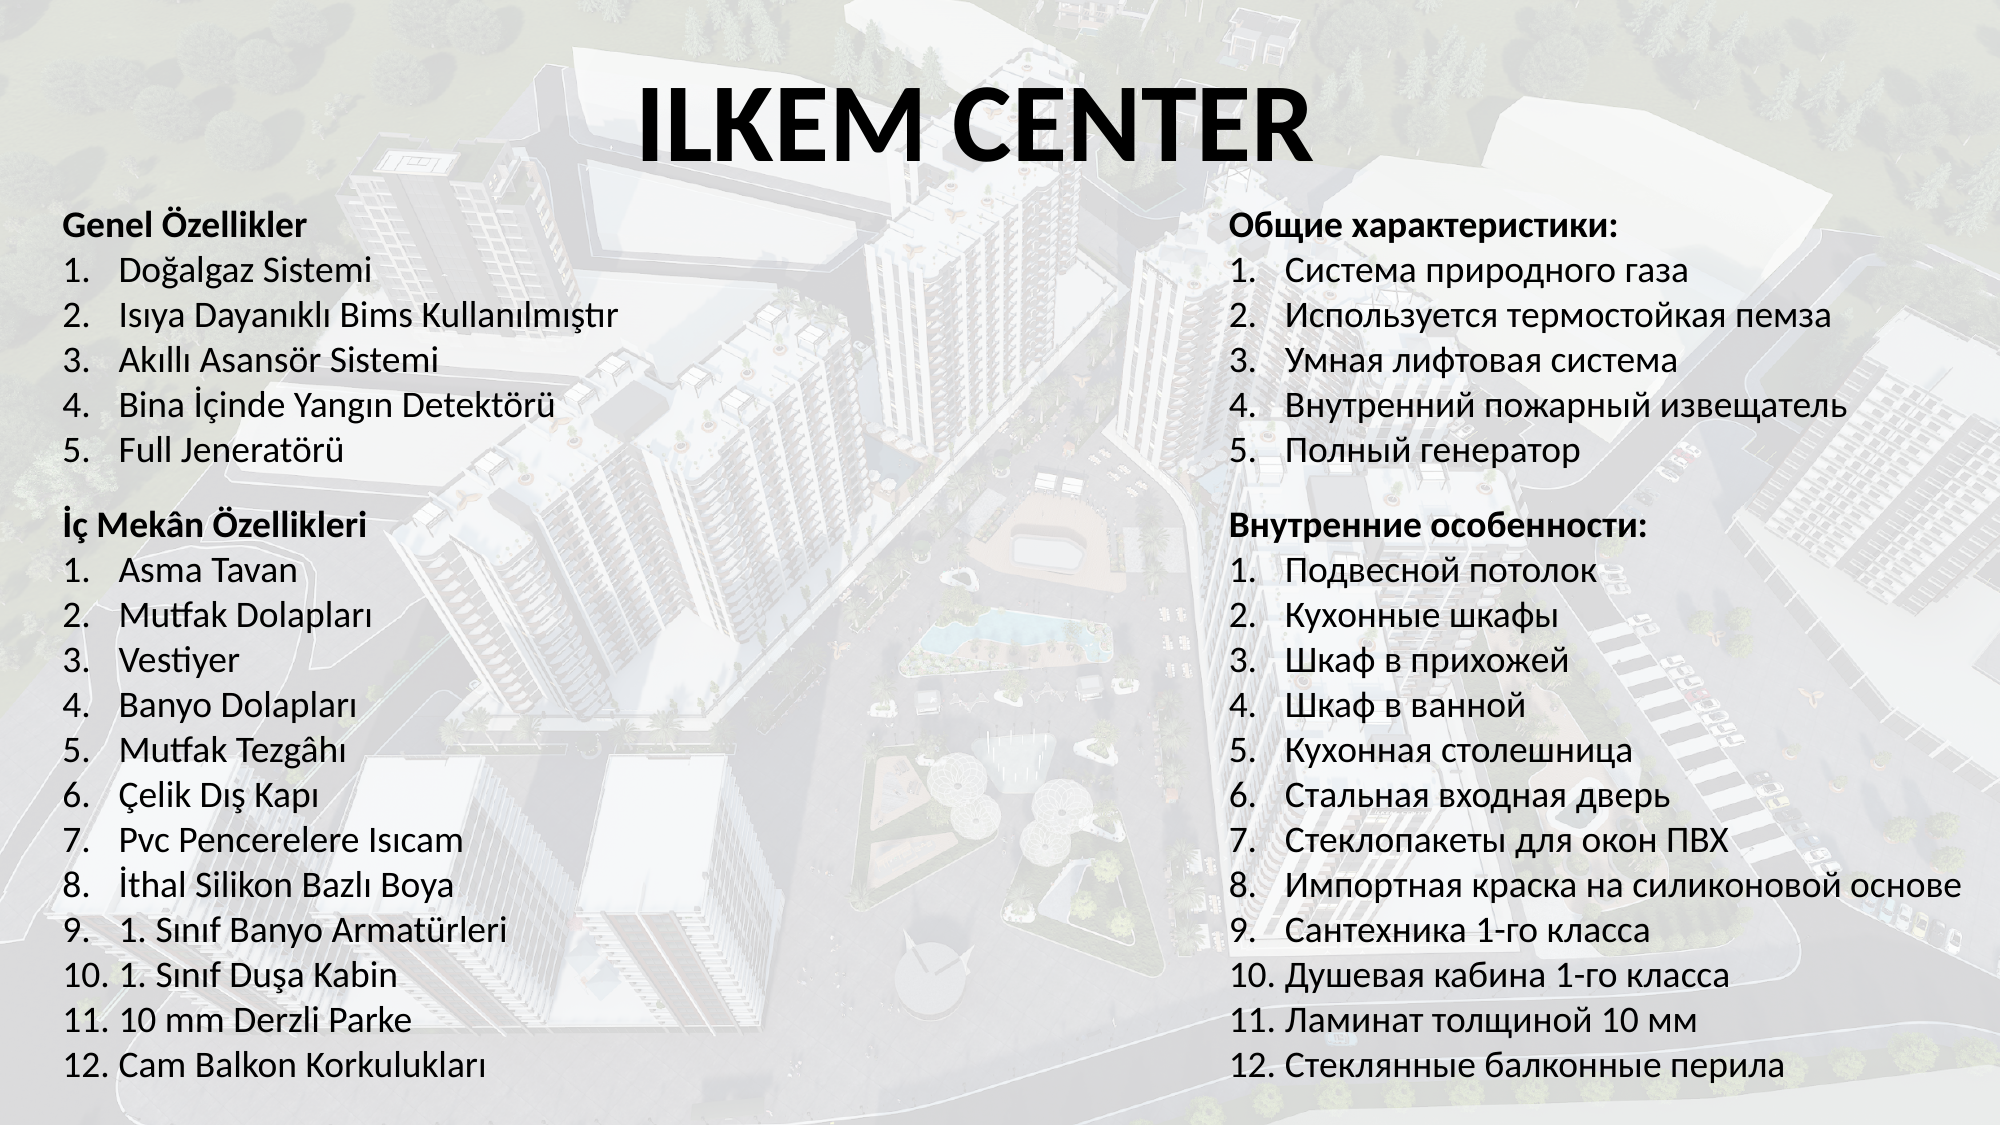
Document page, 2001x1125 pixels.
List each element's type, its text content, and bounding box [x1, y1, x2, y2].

text_box Genel Özellikler Doğalgaz Sistemi Isıya Dayanıklı Bims Kullanılmıştır Akıllı Asansör Sistemi Bina İçinde Yangın Detektörü Full Jeneratörü [47, 192, 649, 478]
text_box ILKEM CENTER [616, 41, 1335, 192]
text_box İç Mekân Özellikleri Asma Tavan Mutfak Dolapları Vestiyer Banyo Dolapları Mutfak Tezgâhı Çelik Dış Kapı Pvc Pencerelere Isıcam İthal Silikon Bazlı Boya 1. Sınıf Banyo Armatürleri 1. Sınıf Duşa Kabin 10 mm Derzli Parke Cam Balkon Korkulukları [47, 492, 529, 1125]
text_box Общие характеристики: Система природного газа Используется термостойкая пемза Умная лифтовая система Внутренний пожарный извещатель Полный генератор [1213, 192, 1870, 492]
text_box Внутренние особенности: Подвесной потолок Кухонные шкафы Шкаф в прихожей Шкаф в ванной Кухонная столешница Стальная входная дверь Стеклопакеты для окон ПВХ Импортная краска на силиконовой основе Сантехника 1-го класса Душевая кабина 1-го класса Ламинат толщиной 10 мм Стеклянные балконные перила [1213, 492, 1987, 1125]
